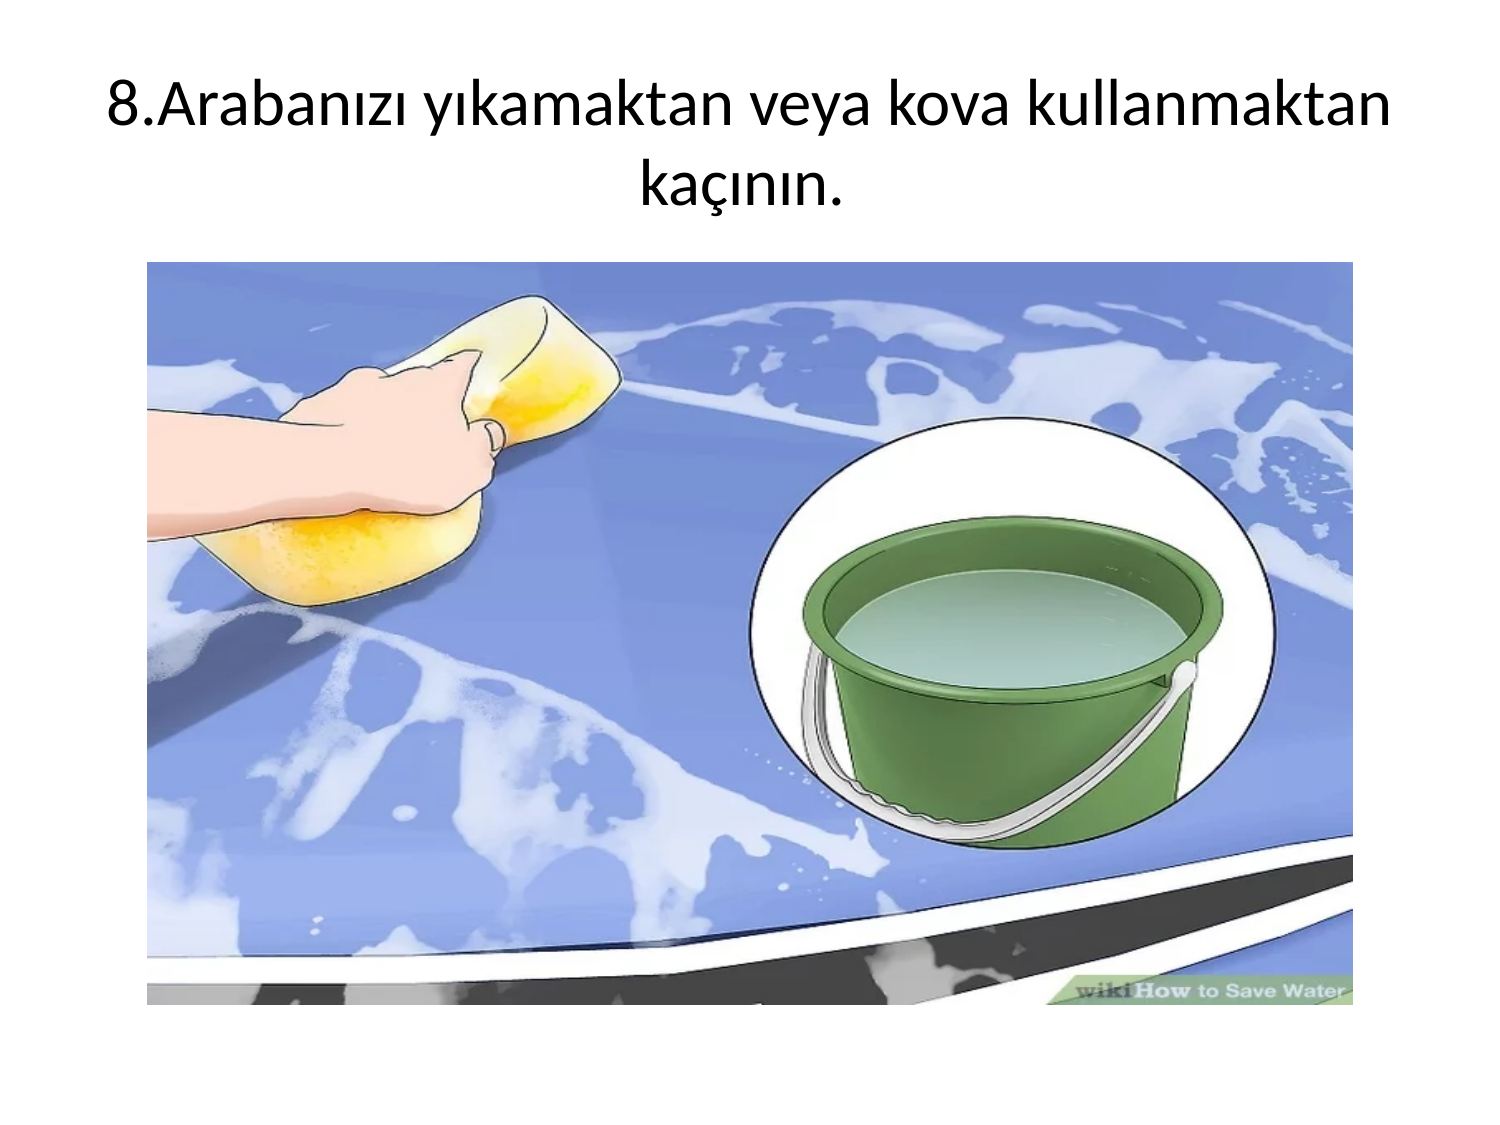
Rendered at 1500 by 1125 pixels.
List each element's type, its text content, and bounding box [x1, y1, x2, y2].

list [147, 262, 1353, 1006]
title 8.Arabanızı yıkamaktan veya kova kullanmaktan kaçının. [75, 45, 1425, 233]
